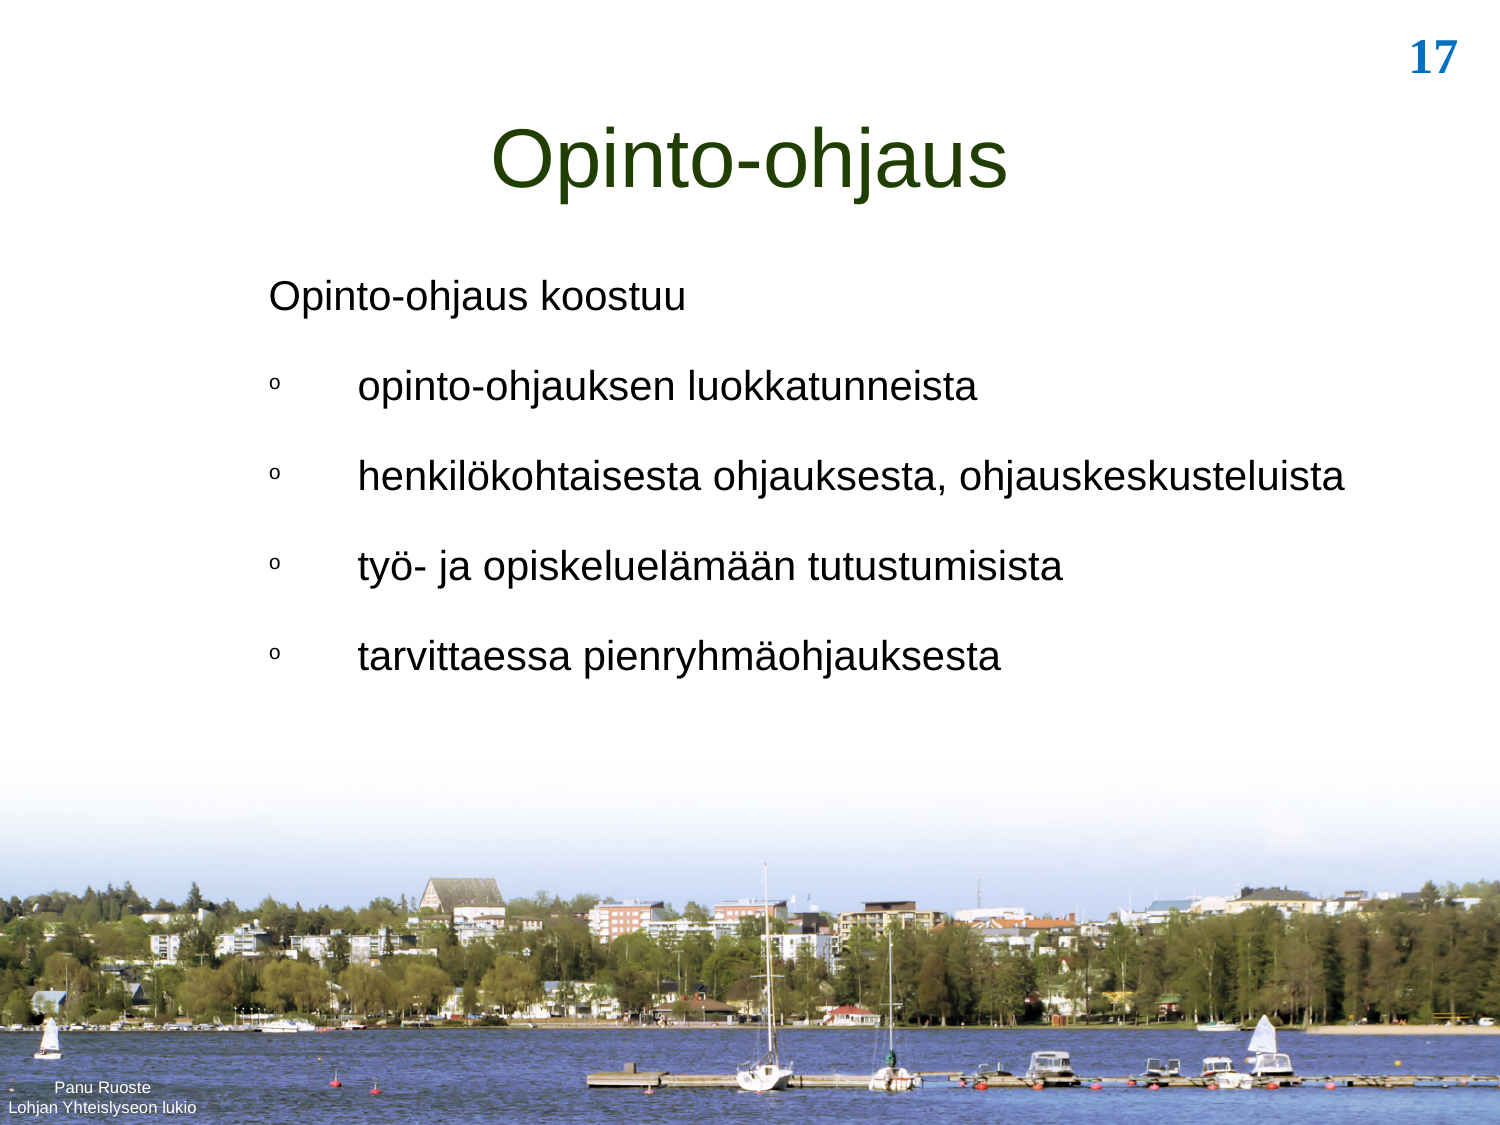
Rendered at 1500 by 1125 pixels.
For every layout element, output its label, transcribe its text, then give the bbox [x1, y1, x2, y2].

text_box Opinto-ohjaus [0, 96, 1500, 209]
picture [0, 766, 1500, 1125]
text_box Opinto-ohjaus koostuu opinto-ohjauksen luokkatunneista henkilökohtaisesta ohjauksesta, ohjauskeskusteluista työ- ja opiskeluelämään tutustumisista tarvittaessa pienryhmäohjauksesta [253, 267, 1425, 799]
